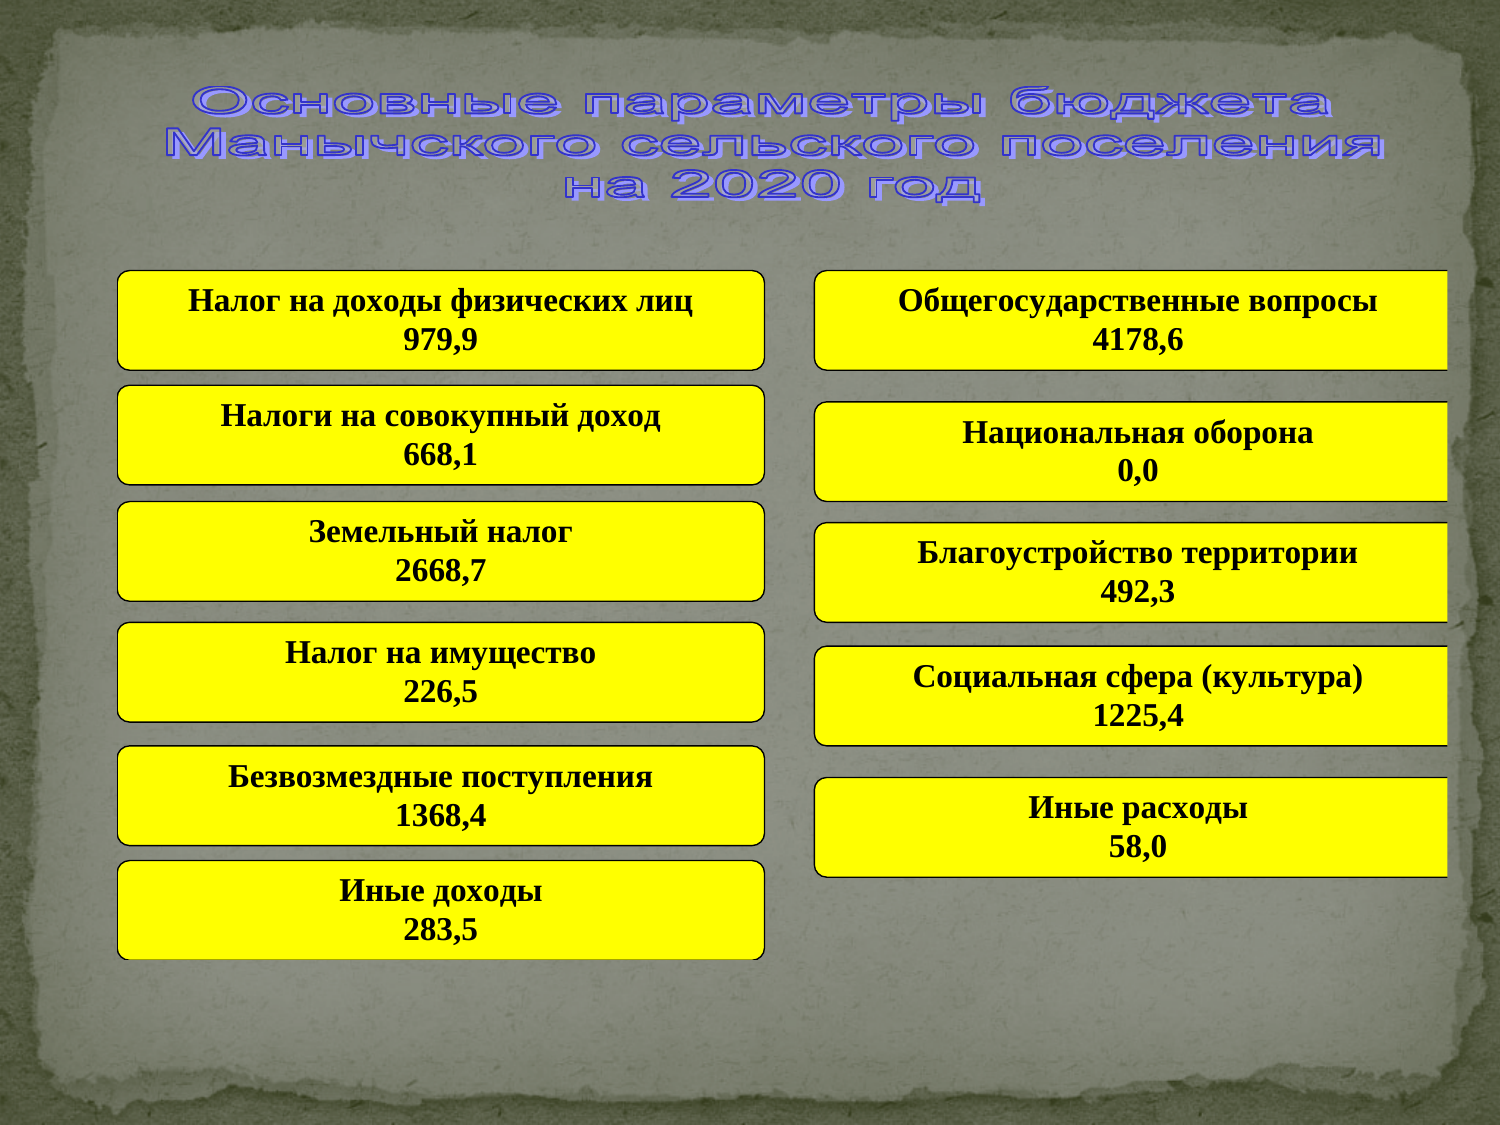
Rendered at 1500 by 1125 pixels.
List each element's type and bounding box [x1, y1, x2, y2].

text_box [119, 42, 1446, 1016]
